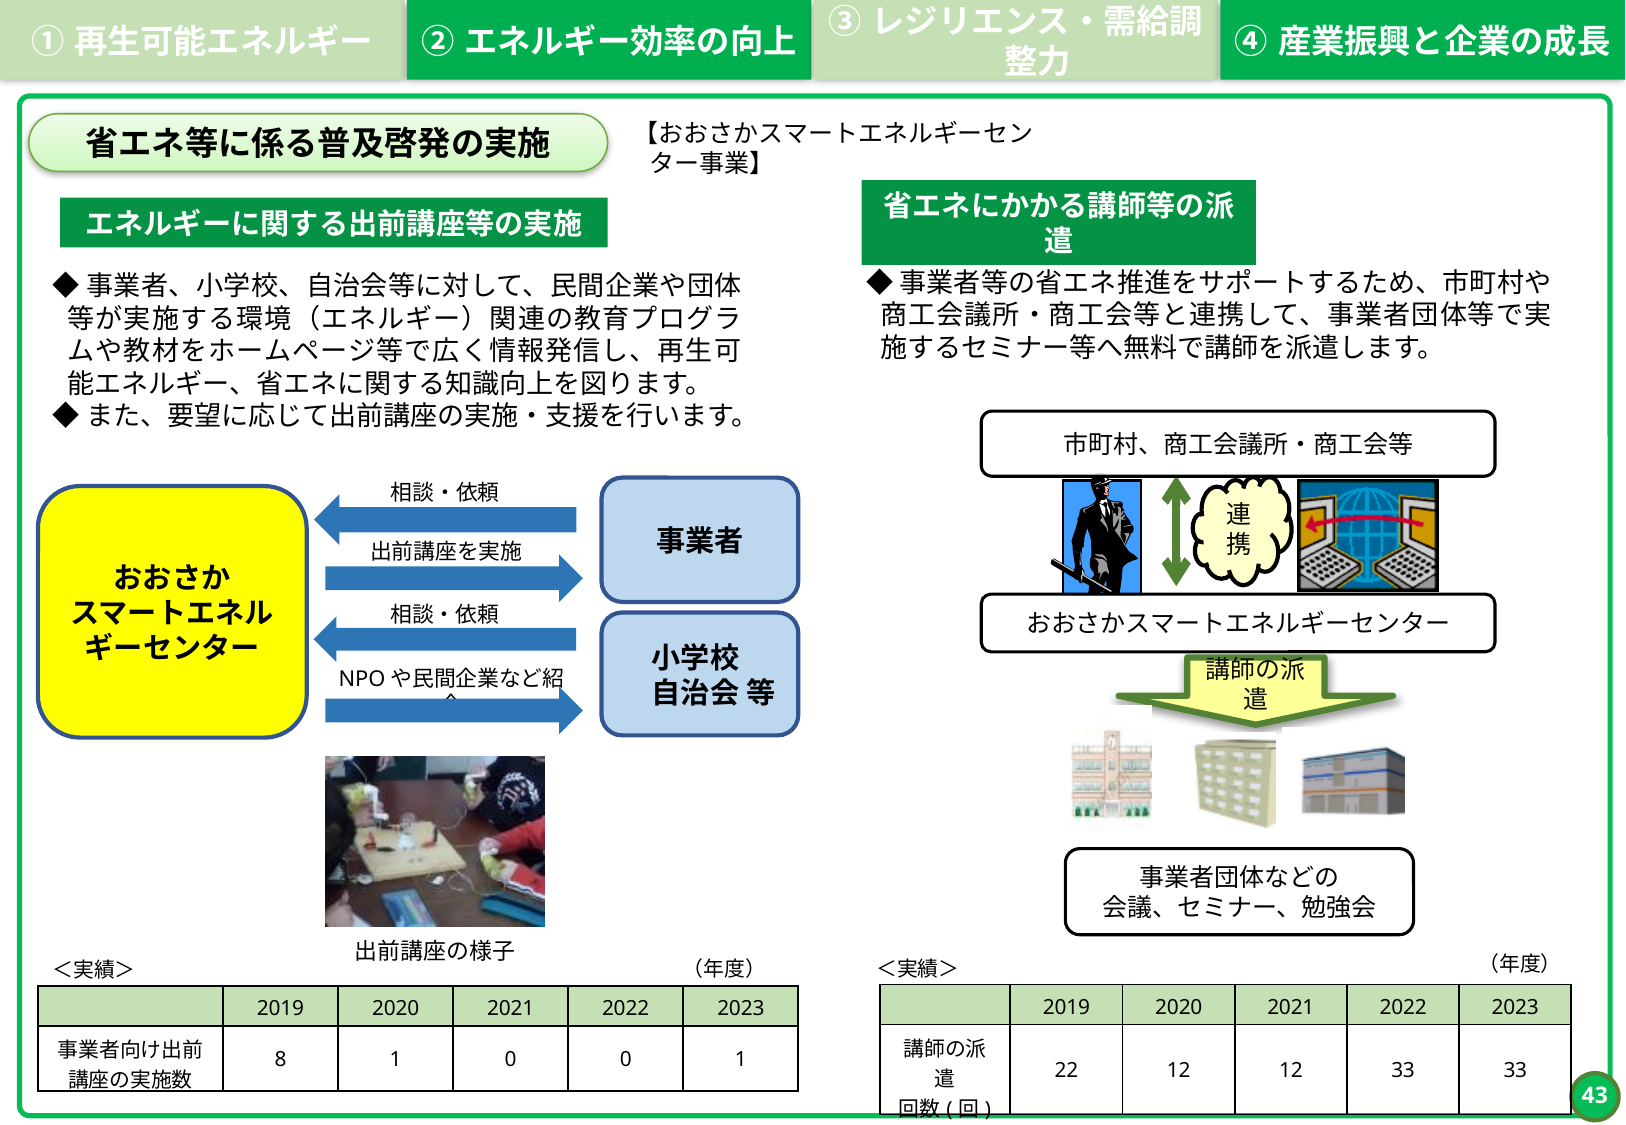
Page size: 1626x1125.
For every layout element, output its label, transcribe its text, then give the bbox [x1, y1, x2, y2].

text_box 事業者 [599, 475, 801, 605]
text_box [323, 684, 586, 737]
table_cell 33 [1460, 1025, 1570, 1114]
table_header 2022 [569, 987, 682, 1025]
text_box ④ 産業振興と企業の成長 [1220, 0, 1625, 80]
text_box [1065, 705, 1414, 936]
table_header 2021 [1236, 985, 1346, 1024]
text_box ＜実績＞ [861, 948, 987, 988]
text_box おおさか スマートエネルギーセンター [35, 483, 309, 740]
table_cell 講師の派遣 回数(回) [881, 1025, 1009, 1114]
table_header [39, 987, 222, 1025]
text_box 出前講座を実施 [316, 529, 577, 571]
table_cell 12 [1123, 1025, 1234, 1114]
text_box ① 再生可能エネルギー [0, 0, 404, 80]
text_box （年度） [668, 948, 784, 985]
table_cell 事業者向け出前講座の実施数 [39, 1027, 222, 1090]
text_box 相談・依頼 [347, 470, 544, 512]
text_box 省エネ等に係る普及啓発の実施 [27, 112, 609, 173]
table_header 2019 [224, 987, 337, 1025]
table_cell 8 [224, 1027, 337, 1090]
table_cell 6 [1111, 698, 1120, 705]
text_box エネルギーに関する出前講座等の実施 [58, 196, 610, 249]
table_cell 12 [1236, 1025, 1346, 1114]
text_box ◆事業者等の省エネ推進をサポートするため、市町村や商工会議所・商工会等と連携して、事業者団体等で実施するセミナー等へ無料で講師を派遣します。 [851, 257, 1566, 370]
table_header 2021 [454, 987, 567, 1025]
text_box ＜実績＞ [37, 948, 259, 985]
text_box 【おおさかスマートエネルギーセンター事業】 [633, 117, 1055, 177]
table_cell 33 [1348, 1025, 1458, 1114]
text_box 相談・依頼 [347, 592, 543, 634]
table_header 2023 [1460, 985, 1570, 1024]
text_box [17, 93, 1613, 1118]
table_cell 1 [684, 1027, 797, 1090]
text_box ③ レジリエンス・需給調整力 [813, 0, 1217, 80]
table_header 2022 [1348, 985, 1458, 1024]
table_header 2020 [1123, 985, 1234, 1024]
table_cell 6 [1393, 697, 1404, 705]
table_cell 0 [569, 1027, 682, 1090]
text_box 出前講座の様子 [352, 936, 518, 964]
text_box 小学校 自治会 等 [599, 610, 801, 738]
table_cell 6 [1329, 415, 1498, 693]
table_header 2020 [339, 987, 452, 1025]
table_header 2023 [684, 987, 797, 1025]
text_box [311, 614, 579, 657]
text_box [323, 569, 586, 605]
text_box 省エネにかかる講師等の派遣 [860, 178, 1258, 267]
table_cell 1 [339, 1027, 452, 1090]
text_box 講師の派遣 [1116, 660, 1396, 703]
text_box 42 [1572, 1070, 1621, 1123]
table_header 2019 [1011, 985, 1122, 1024]
table_cell 0 [454, 1027, 567, 1090]
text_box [980, 410, 1496, 653]
text_box ◆事業者、小学校、自治会等に対して、民間企業や団体等が実施する環境（エネルギー）関連の教育プログラムや教材をホームページ等で広く情報発信し、再生可能エネルギー、省エネに関する知識向上を図ります。 ◆また、要望に応じて出前講座の実施・支援を行います。 [37, 261, 757, 439]
table_cell 6 [977, 413, 1185, 693]
table_header [881, 985, 1009, 1024]
text_box （年度） [1463, 942, 1580, 983]
picture [325, 756, 546, 927]
table_cell 22 [1011, 1025, 1122, 1114]
text_box NPOや民間企業など紹介 [321, 657, 583, 725]
text_box [311, 492, 579, 535]
text_box ② エネルギー効率の向上 [406, 0, 810, 80]
